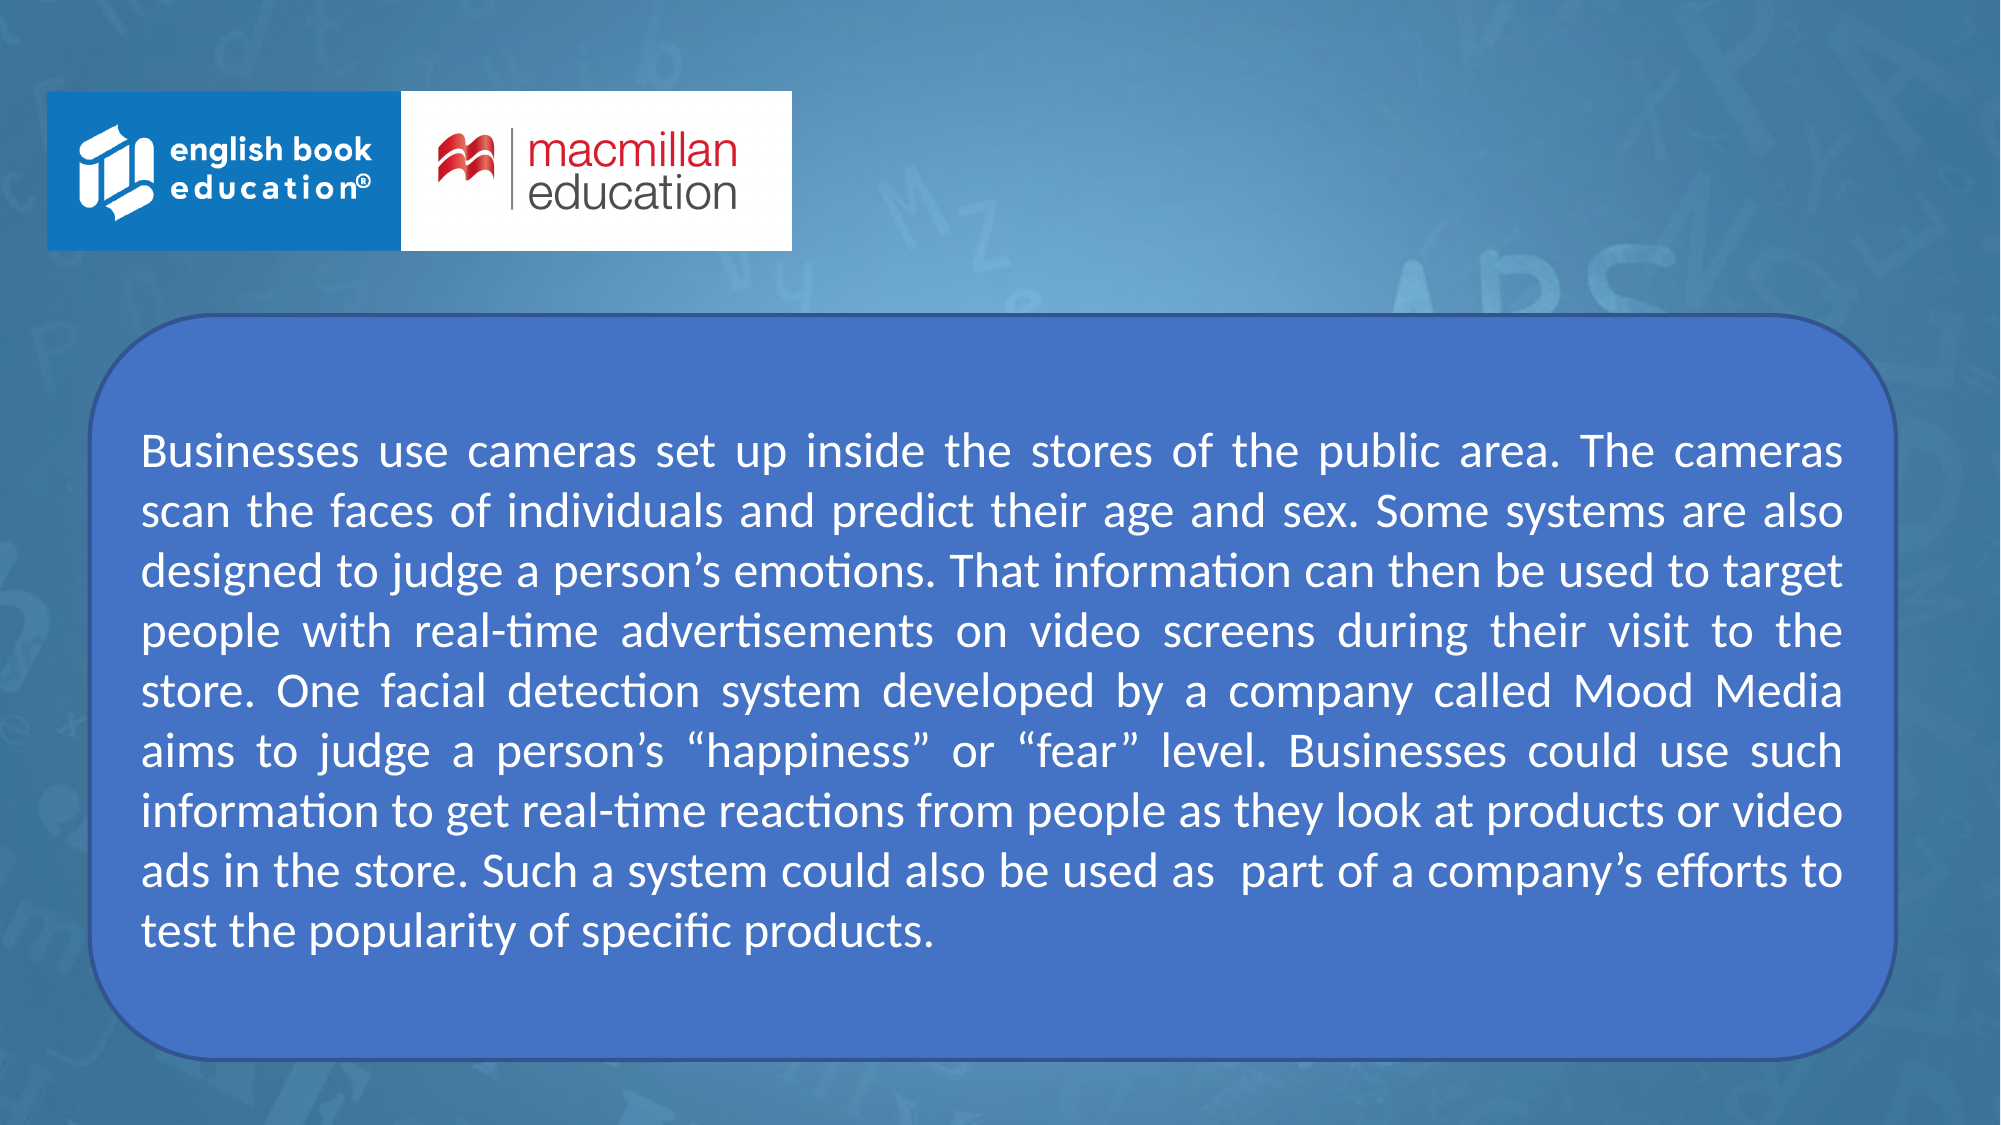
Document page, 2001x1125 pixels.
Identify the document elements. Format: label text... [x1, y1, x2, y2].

text_box Businesses use cameras set up inside the stores of the public area. The cameras scan the faces of individuals and predict their age and sex. Some systems are also designed to judge a person’s emotions. That information can then be used to target people with real-time advertisements on video screens during their visit to the store. One facial detection system developed by a company called Mood Media aims to judge a person’s “happiness” or “fear” level. Businesses could use such information to get real-time reactions from people as they look at products or video ads in the store. Such a system could also be used as part of a company’s efforts to test the popularity of specific products. [87, 313, 1899, 1063]
picture [0, 0, 2001, 1125]
text_box [47, 45, 1896, 185]
